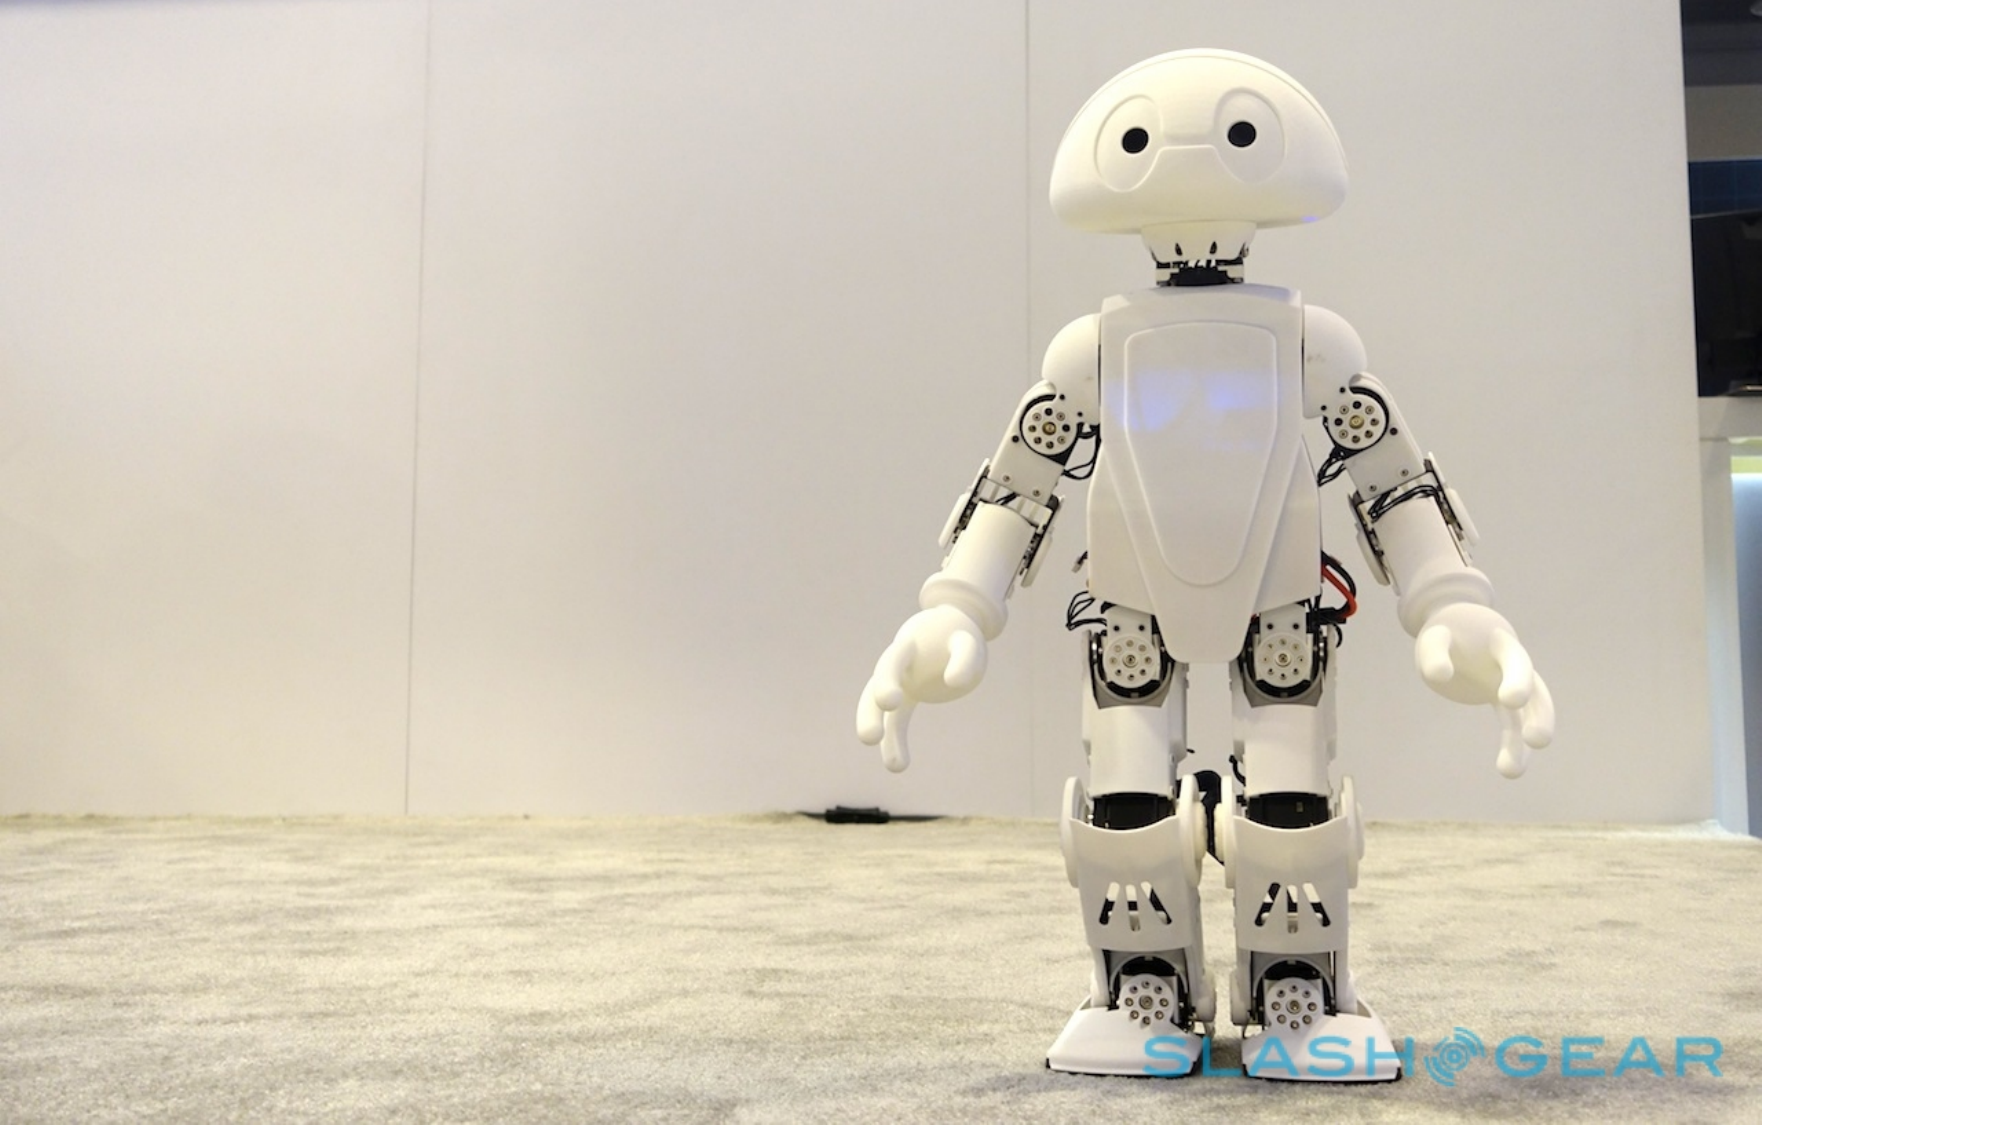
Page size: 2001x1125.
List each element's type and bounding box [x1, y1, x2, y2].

picture [0, 0, 1762, 1125]
